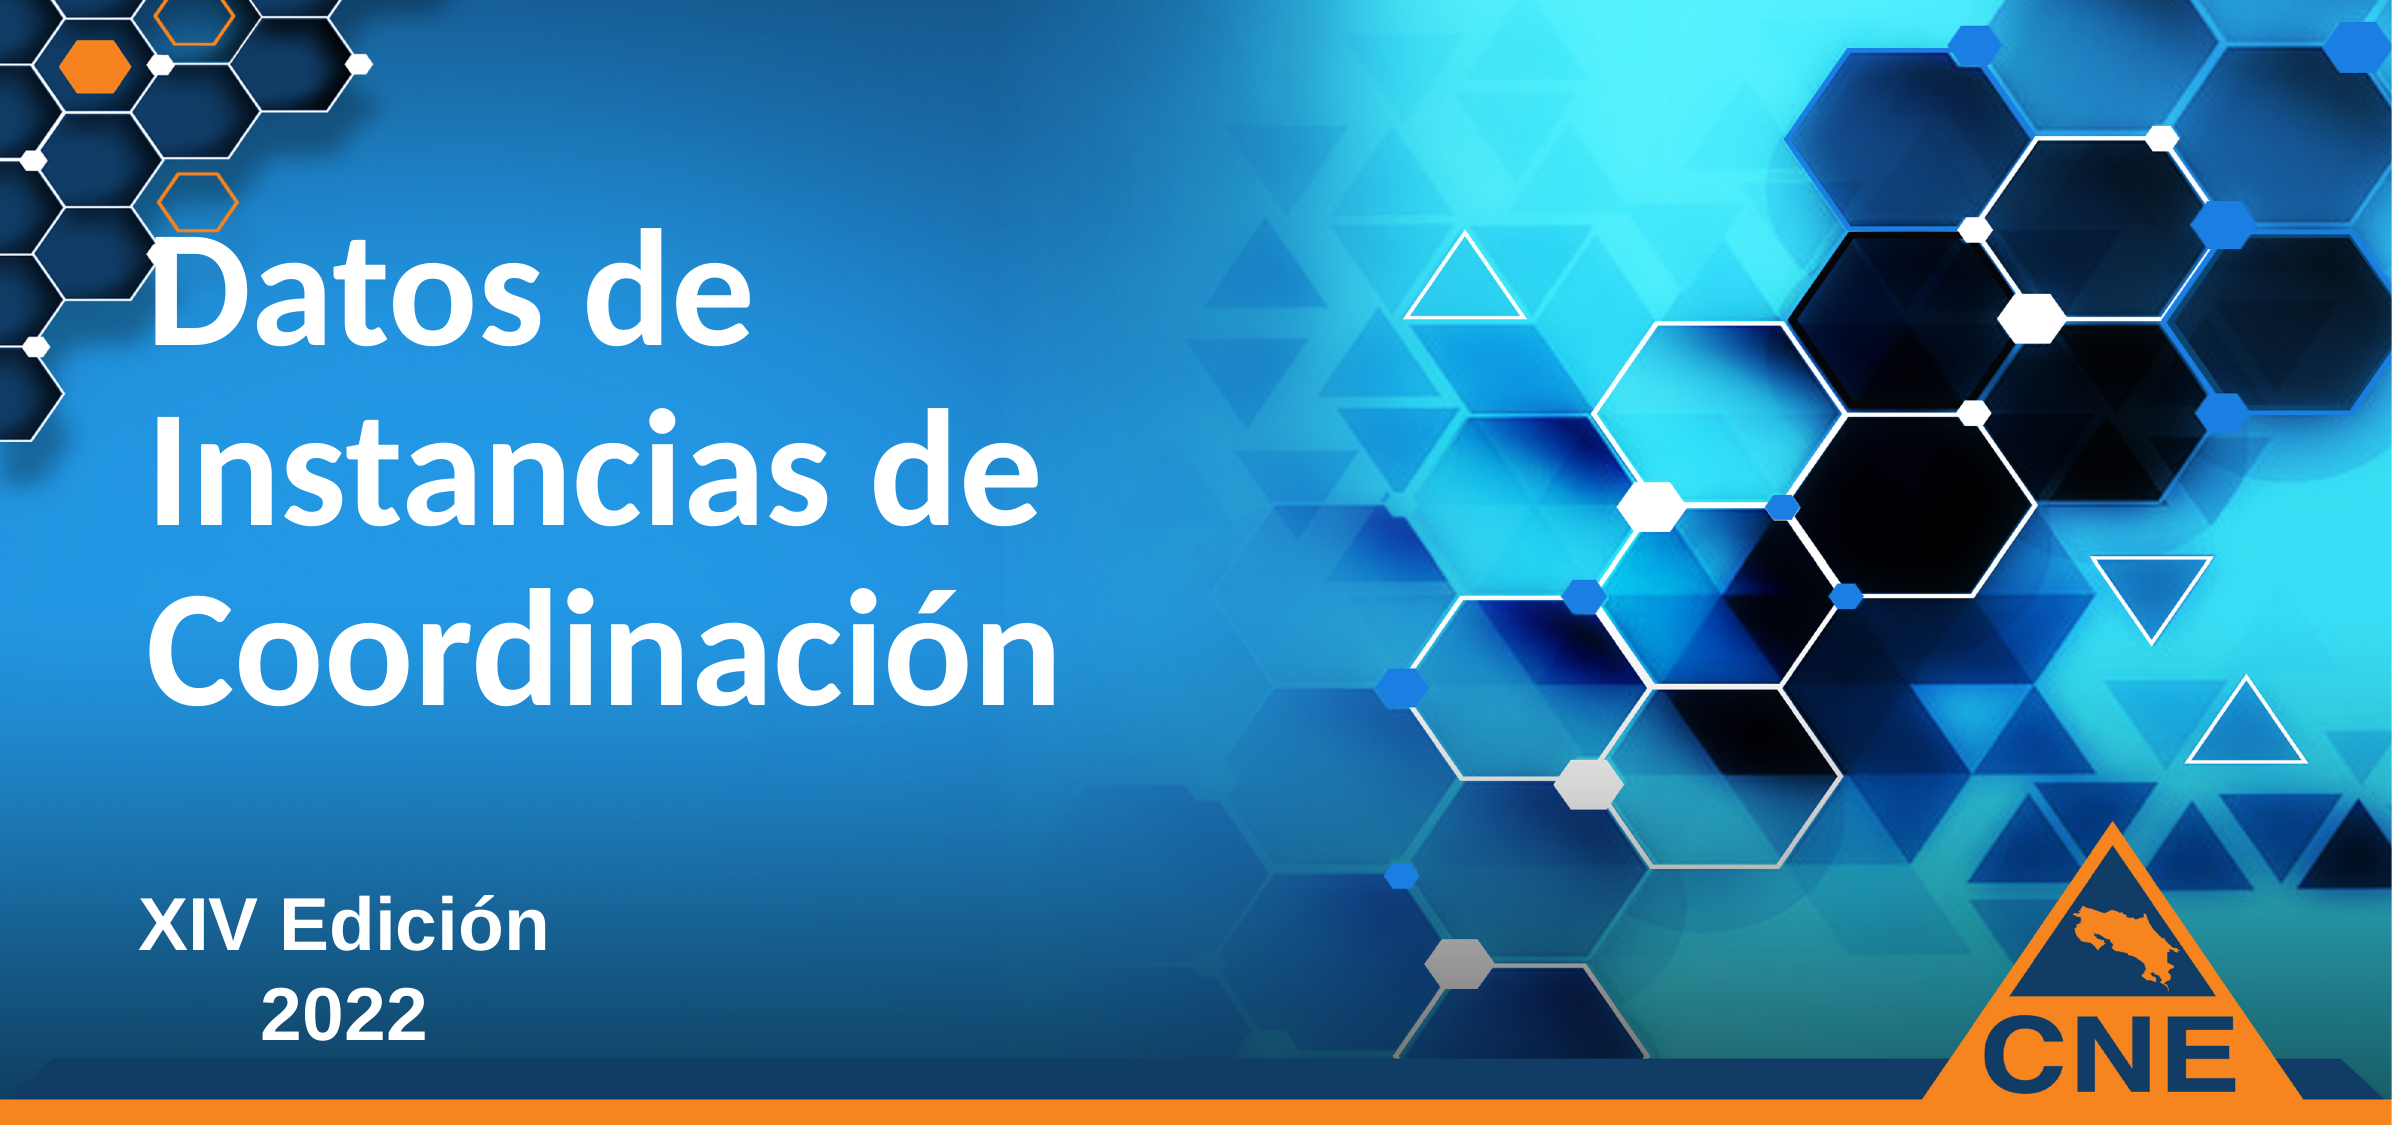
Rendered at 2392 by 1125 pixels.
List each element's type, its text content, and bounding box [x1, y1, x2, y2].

text_box XIV Edición 2022 [0, 867, 846, 1063]
picture [0, 0, 2392, 1125]
text_box Datos de Instancias de Coordinación [131, 194, 1495, 601]
